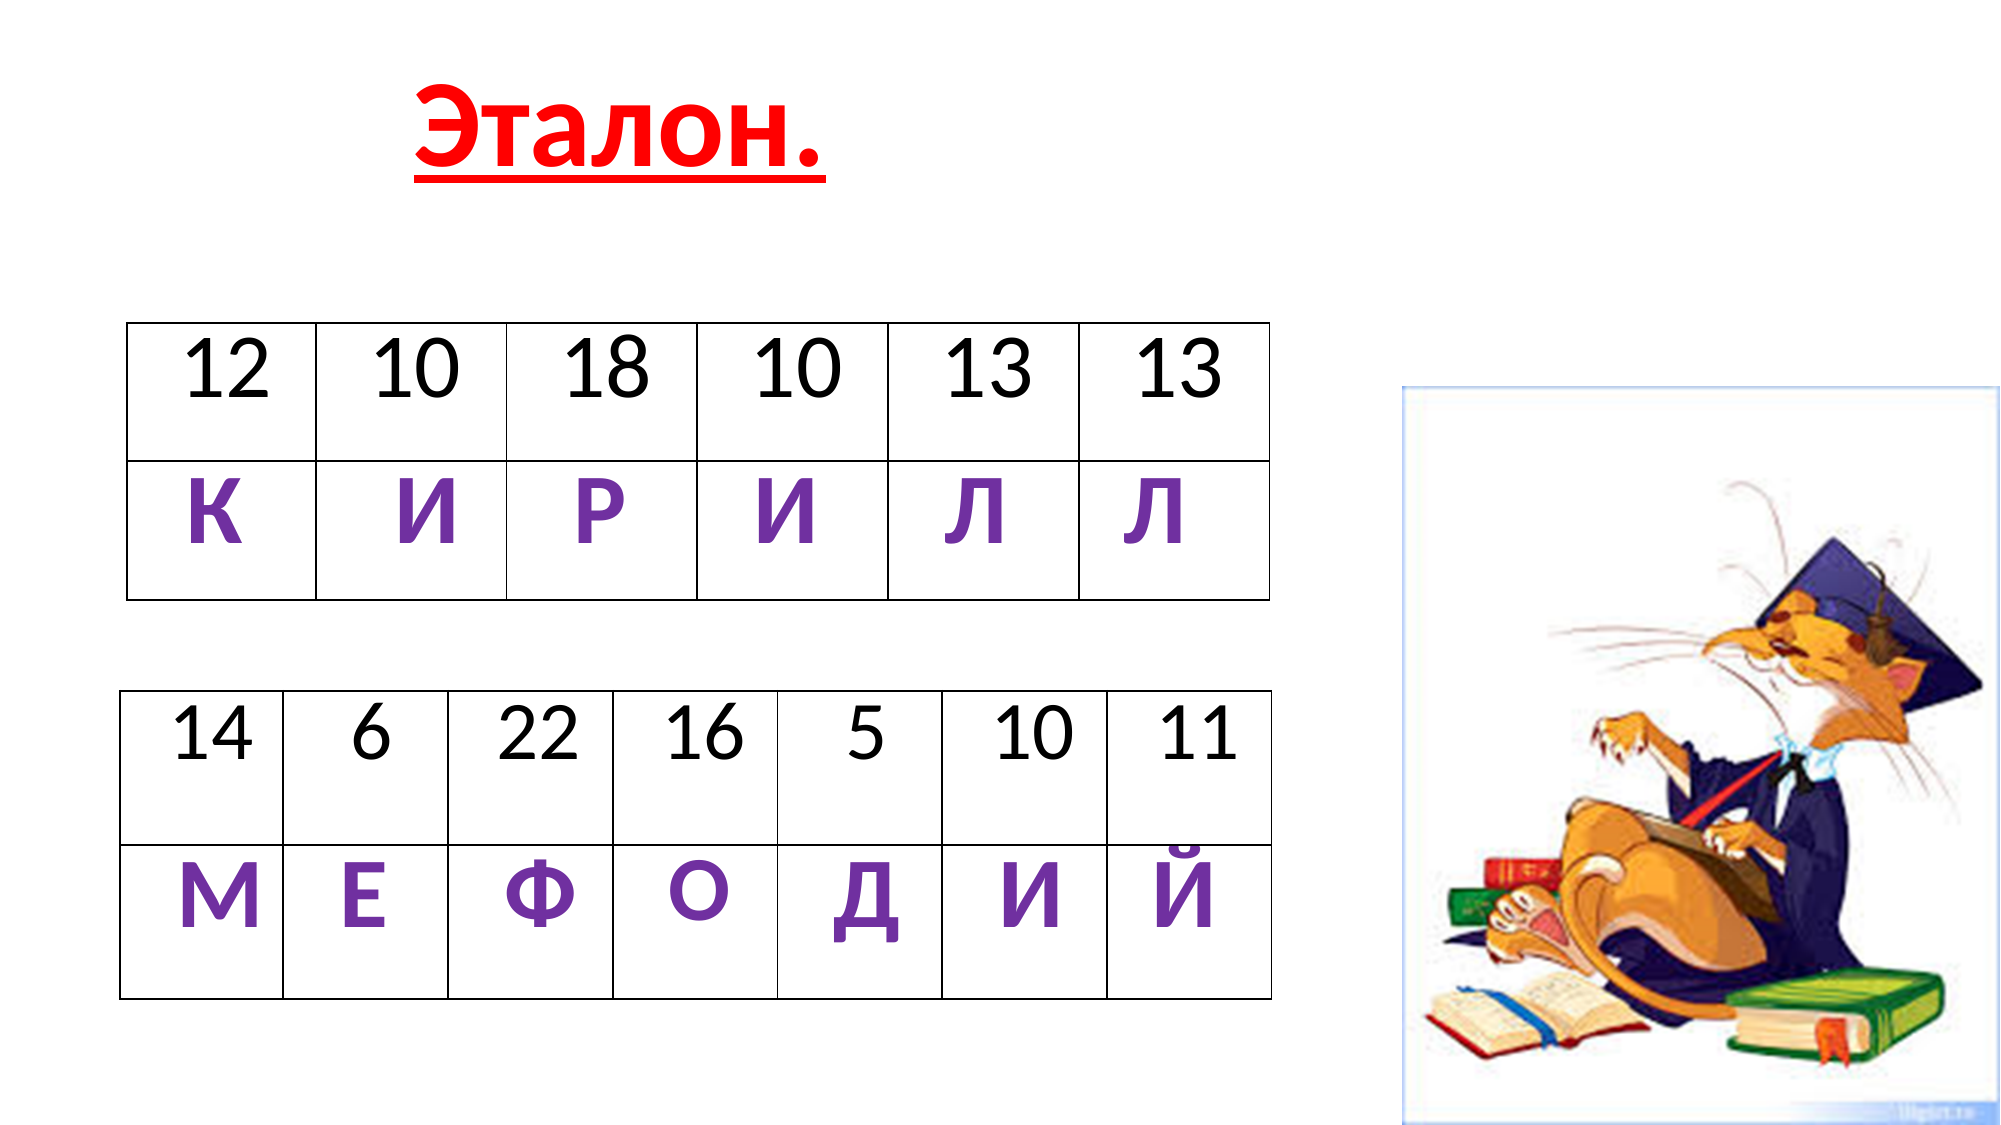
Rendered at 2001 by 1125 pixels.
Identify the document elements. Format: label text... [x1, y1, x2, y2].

table_cell И [317, 462, 506, 599]
table_cell К [128, 462, 315, 599]
table_header 10 [317, 324, 506, 460]
table_header 14 [121, 692, 282, 844]
table_cell О [614, 846, 777, 998]
table_cell Р [507, 462, 696, 599]
table_cell М [121, 846, 282, 998]
table_header 16 [614, 692, 777, 844]
table_cell Й [1108, 846, 1271, 998]
table_cell И [698, 462, 887, 599]
picture [1402, 386, 2000, 1125]
table_header 11 [1108, 692, 1271, 844]
table_cell Ф [449, 846, 612, 998]
table_header 18 [507, 324, 696, 460]
text_box Эталон. [399, 34, 1036, 200]
table_cell Л [889, 462, 1078, 599]
table_header 13 [889, 324, 1078, 460]
table_header 22 [449, 692, 612, 844]
table_header 10 [698, 324, 887, 460]
table_header 12 [128, 324, 315, 460]
table_header 6 [284, 692, 447, 844]
table_header 5 [778, 692, 941, 844]
table_header 13 [1080, 324, 1269, 460]
table_cell Е [284, 846, 447, 998]
table_cell Д [778, 846, 941, 998]
table_cell И [943, 846, 1106, 998]
table_header 10 [943, 692, 1106, 844]
table_cell Л [1080, 462, 1269, 599]
